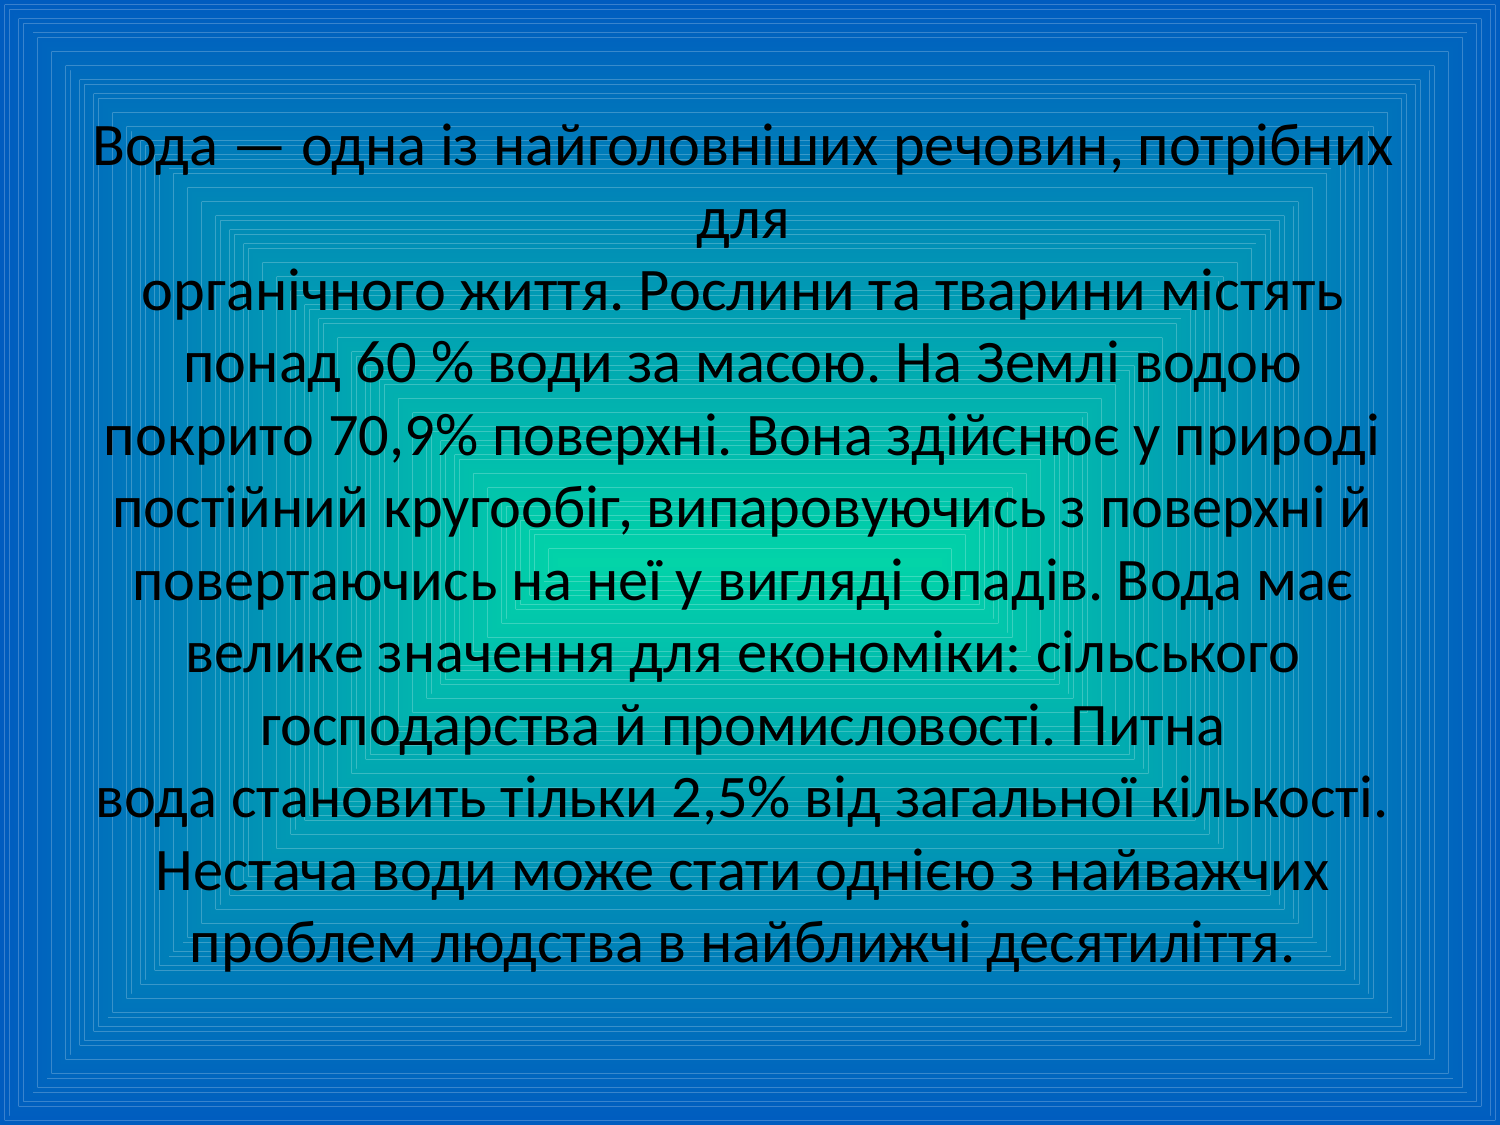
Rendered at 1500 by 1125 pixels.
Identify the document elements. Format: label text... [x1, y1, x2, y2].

title Вода — одна із найголовніших речовин, потрібних для органічного життя. Рослини та тварини містять понад 60 % води за масою. На Землі водою покрито 70,9% поверхні. Вона здійснює у природі постійний кругообіг, випаровуючись з поверхні й повертаючись на неї у вигляді опадів. Вода має велике значення для економіки: сільського господарства й промисловості. Питна вода становить тільки 2,5% від загальної кількості. Нестача води може стати однією з найважчих проблем людства в найближчі десятиліття. [74, 44, 1412, 1036]
